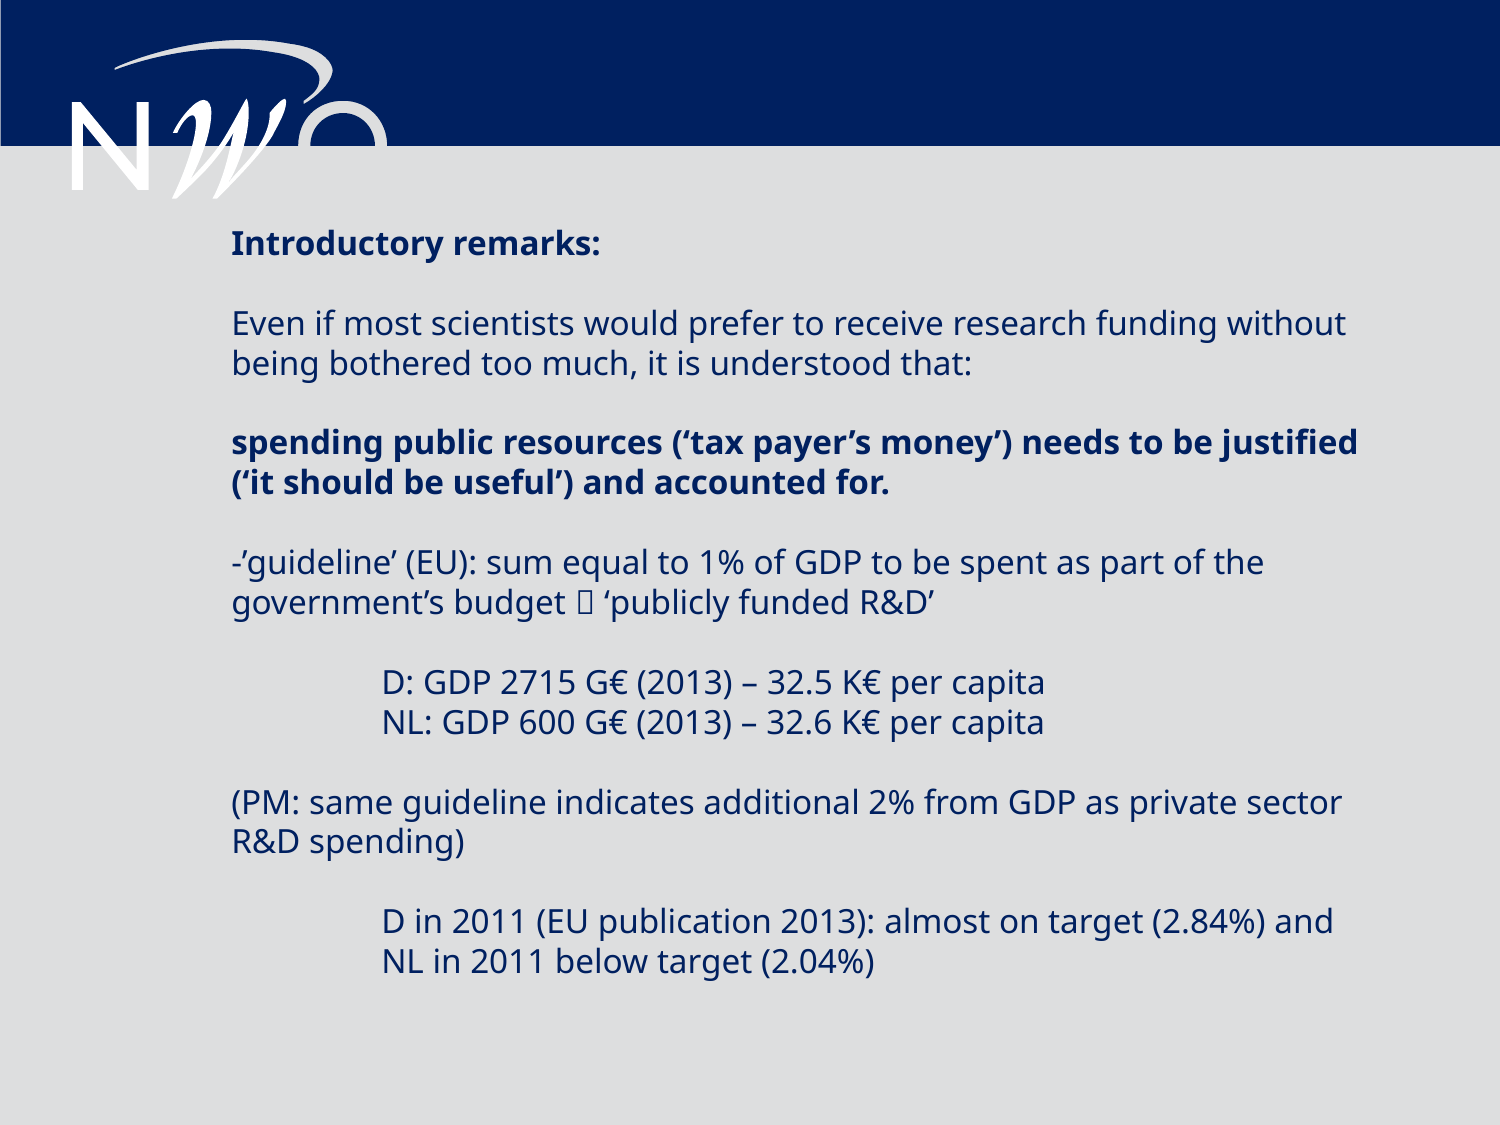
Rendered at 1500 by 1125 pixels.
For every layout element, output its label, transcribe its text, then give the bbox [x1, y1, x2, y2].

text_box Introductory remarks: Even if most scientists would prefer to receive research funding without being bothered too much, it is understood that: spending public resources (‘tax payer’s money’) needs to be justified (‘it should be useful’) and accounted for. -’guideline’ (EU): sum equal to 1% of GDP to be spent as part of the government’s budget  ‘publicly funded R&D’ D: GDP 2715 G€ (2013) – 32.5 K€ per capita NL: GDP 600 G€ (2013) – 32.6 K€ per capita (PM: same guideline indicates additional 2% from GDP as private sector R&D spending) D in 2011 (EU publication 2013): almost on target (2.84%) and NL in 2011 below target (2.04%) [216, 214, 1376, 988]
